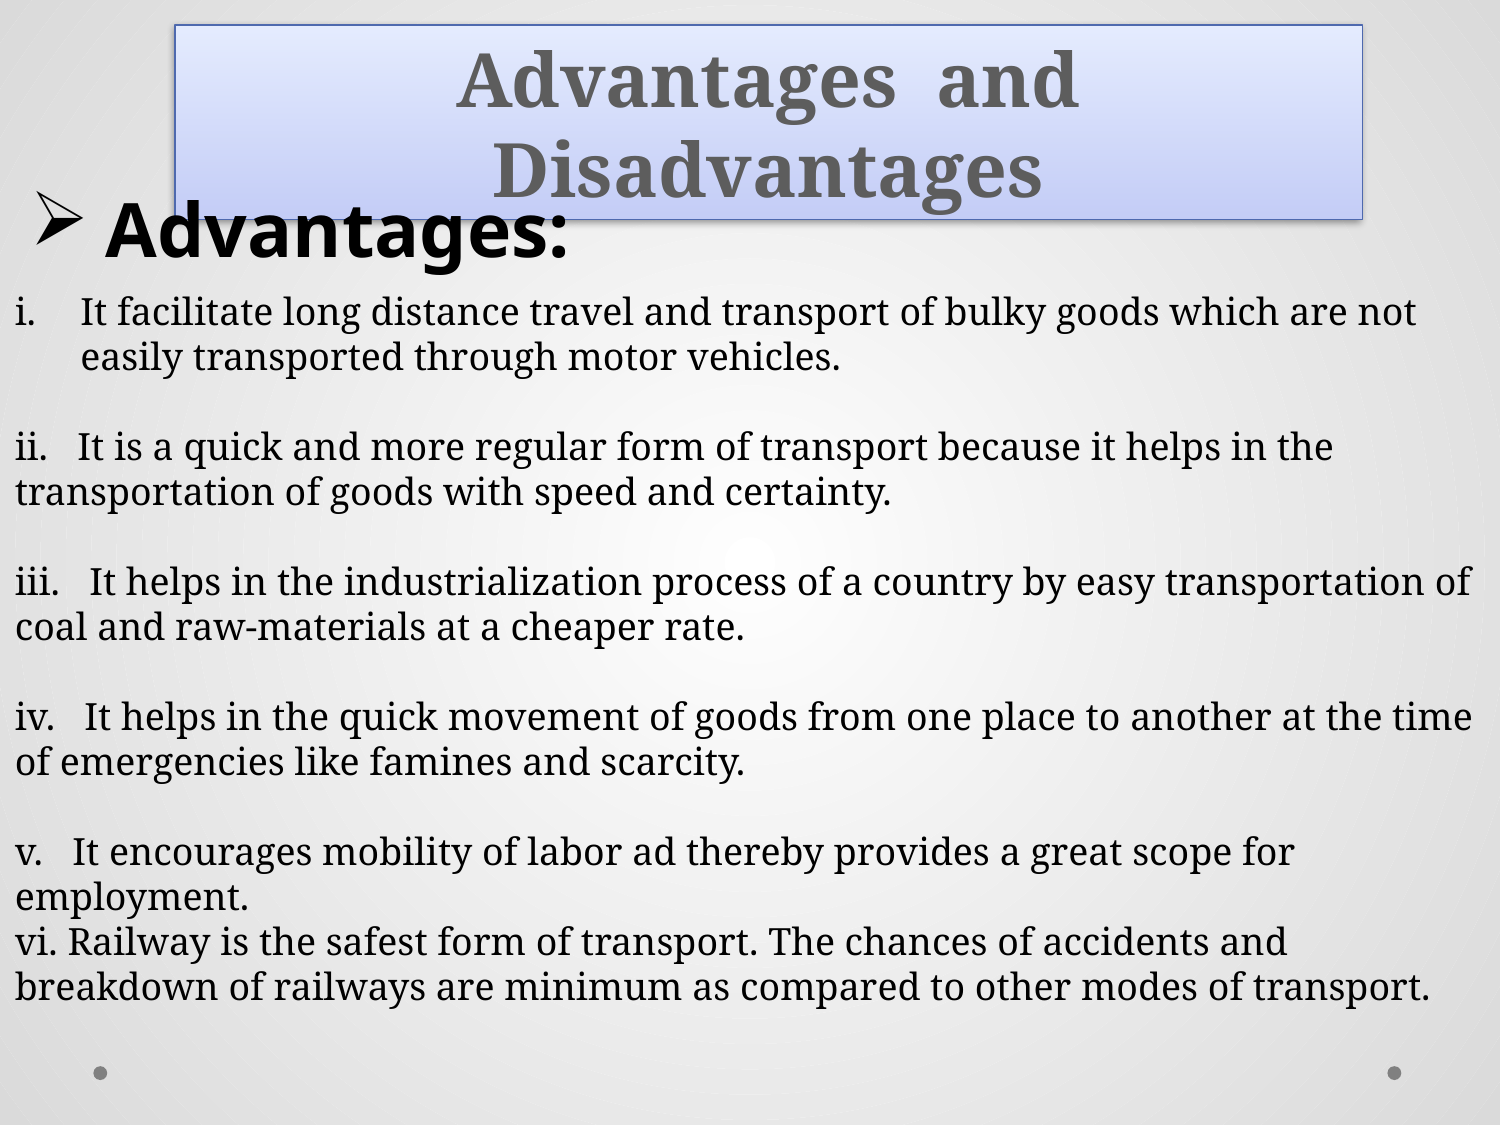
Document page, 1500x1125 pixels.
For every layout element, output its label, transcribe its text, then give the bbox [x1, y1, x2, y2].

text_box Advantages and Disadvantages [174, 24, 1363, 220]
text_box Advantages: [16, 174, 586, 280]
text_box It facilitate long distance travel and transport of bulky goods which are not easily transported through motor vehicles. ii. It is a quick and more regular form of transport because it helps in the transportation of goods with speed and certainty. iii. It helps in the industrialization process of a country by easy transportation of coal and raw-materials at a cheaper rate. iv. It helps in the quick movement of goods from one place to another at the time of emergencies like famines and scarcity. v. It encourages mobility of labor ad thereby provides a great scope for employment. vi. Railway is the safest form of transport. The chances of accidents and breakdown of railways are minimum as compared to other modes of transport. [0, 280, 1500, 1016]
